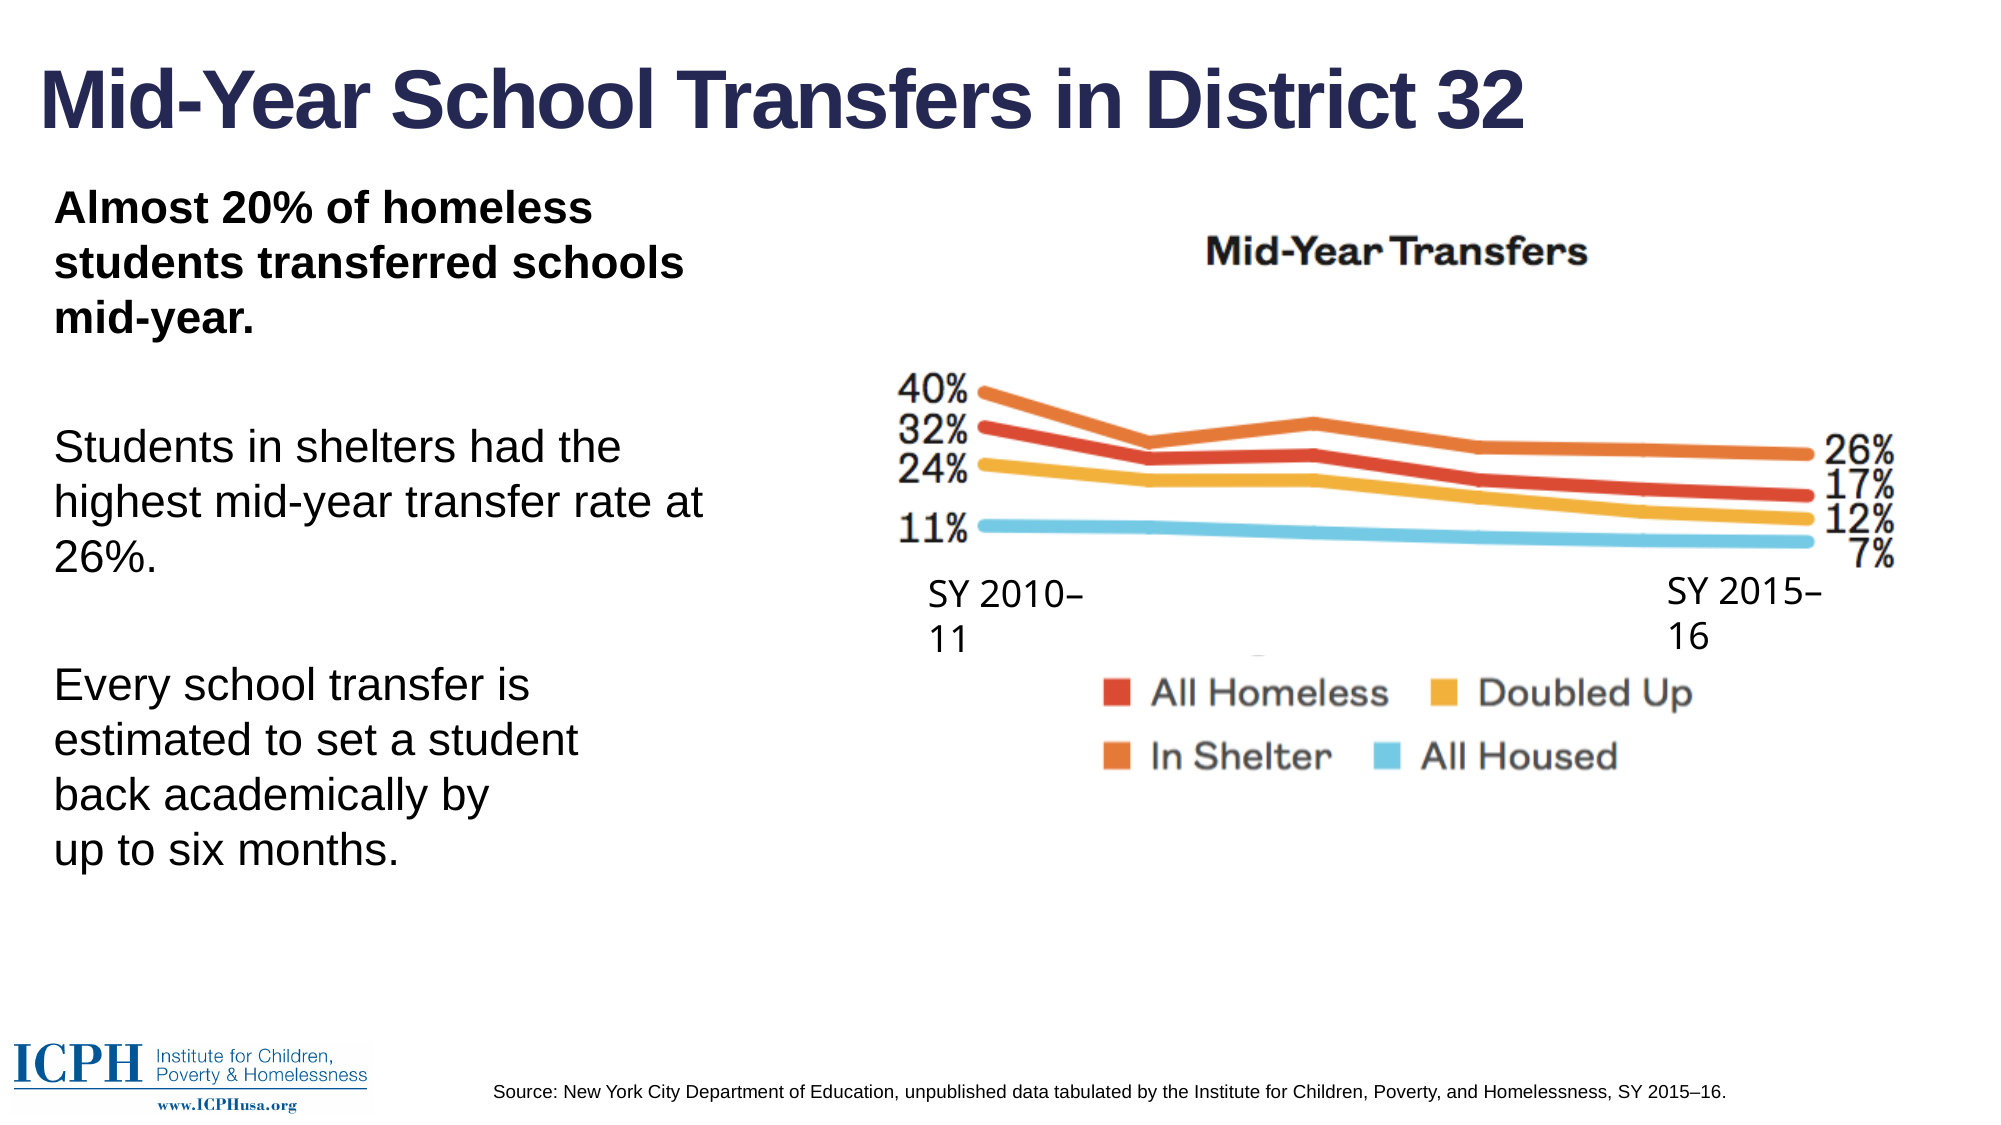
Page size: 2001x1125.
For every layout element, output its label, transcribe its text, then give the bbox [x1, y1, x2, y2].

text_box Source: New York City Department of Education, unpublished data tabulated by the Institute for Children, Poverty, and Homelessness, SY 2015–16. [478, 1072, 1982, 1110]
text_box SY 2010–11 [913, 583, 1132, 668]
list Almost 20% of homeless students transferred schools mid-year. Students in shelters had the highest mid-year transfer rate at 26%. Every school transfer is estimated to set a student back academically by up to six months. [38, 170, 744, 963]
text_box SY 2015–16 [1652, 583, 1879, 665]
picture [10, 1042, 373, 1115]
picture [1084, 655, 1707, 794]
picture [890, 225, 1902, 574]
title Mid-Year School Transfers in District 32 [24, 38, 1934, 171]
